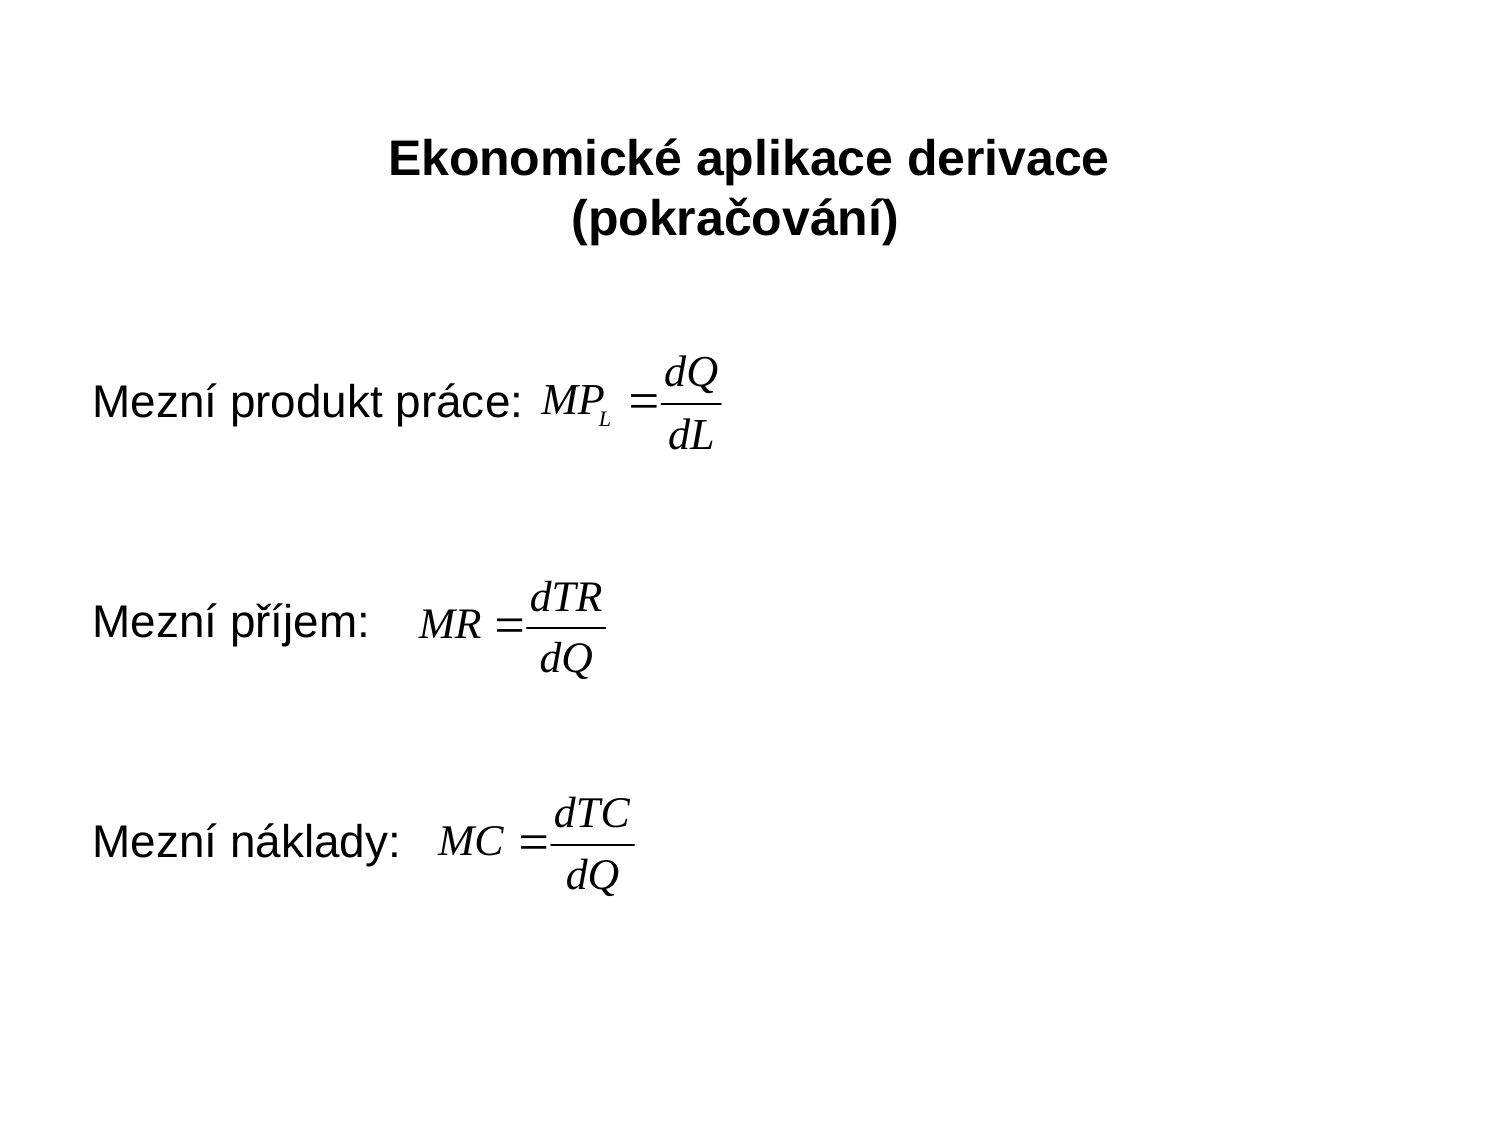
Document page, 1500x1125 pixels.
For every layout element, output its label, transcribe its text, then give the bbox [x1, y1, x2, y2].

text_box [430, 785, 643, 907]
text_box Mezní produkt práce: Mezní příjem: Mezní náklady: [52, 254, 1444, 1029]
text_box Ekonomické aplikace derivace (pokračování) [55, 118, 1444, 254]
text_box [533, 344, 730, 460]
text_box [411, 569, 615, 691]
